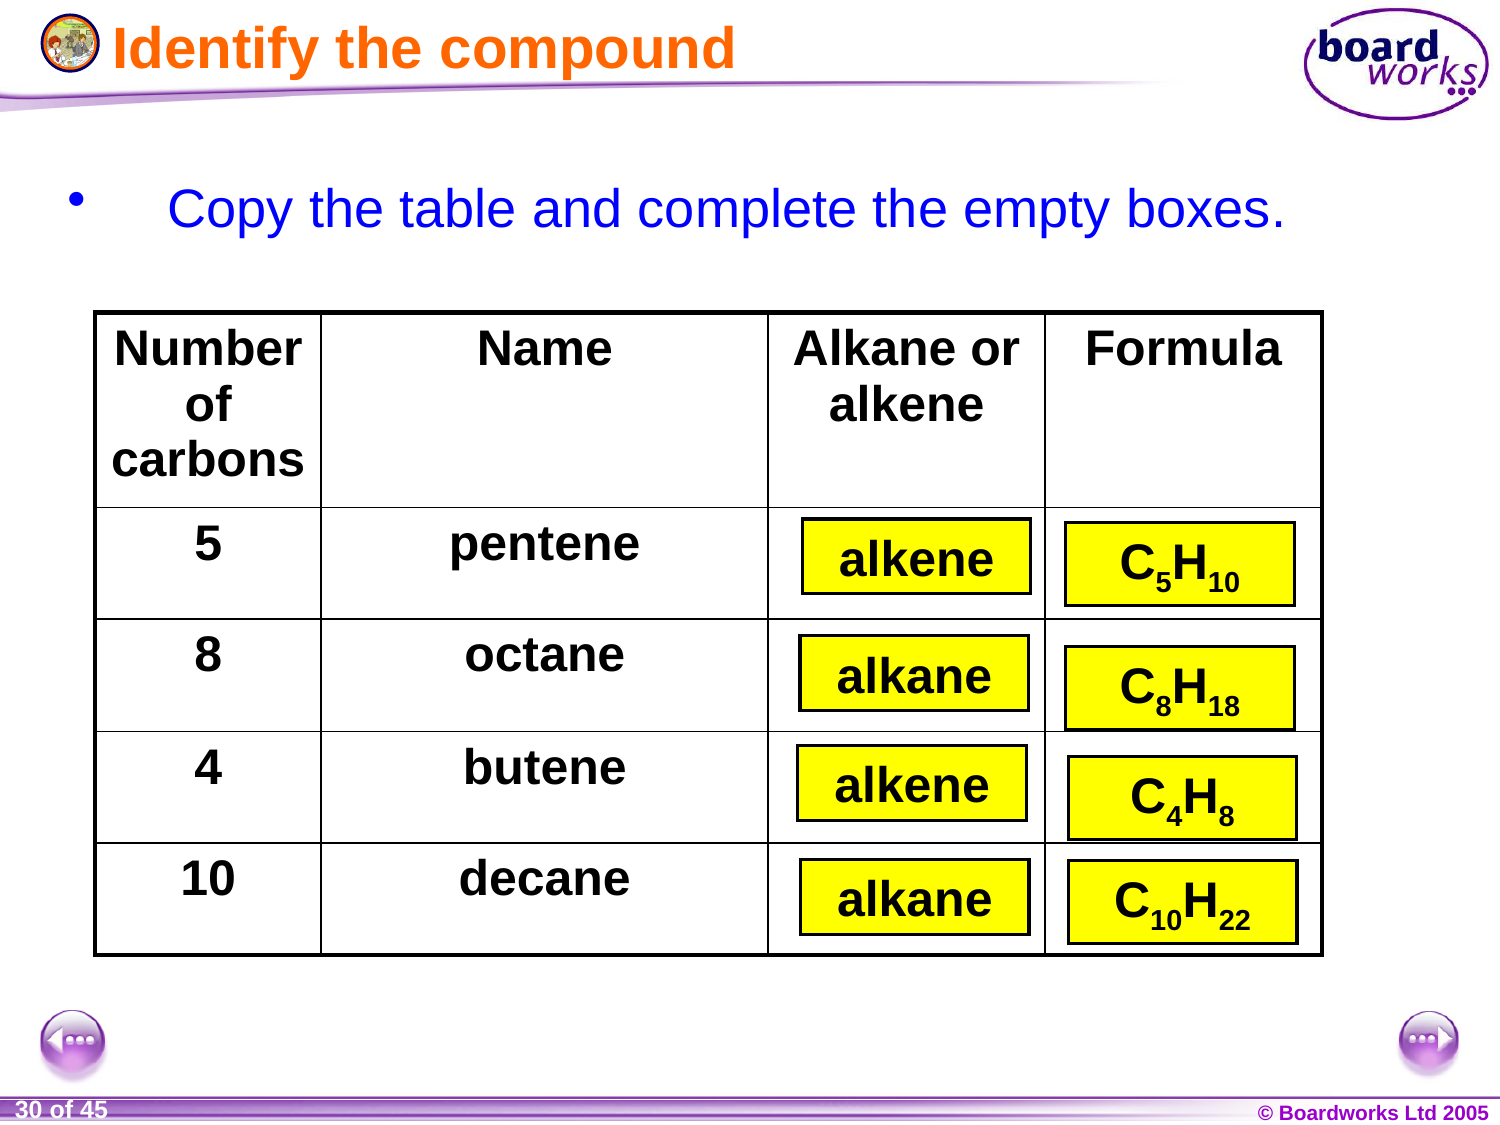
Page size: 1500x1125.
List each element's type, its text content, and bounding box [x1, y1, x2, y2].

text_box C4H8 [1068, 756, 1297, 840]
table_cell [769, 620, 1044, 731]
picture [1387, 999, 1470, 1087]
table_cell 5 [97, 508, 320, 618]
table_cell 8 [97, 620, 320, 731]
text_box alkene [802, 518, 1031, 594]
table_cell [1046, 732, 1320, 842]
table_header Number of carbons [97, 315, 320, 507]
text_box alkane [799, 635, 1029, 711]
text_box C5H10 [1065, 522, 1295, 606]
table_cell [769, 732, 1044, 842]
picture [1293, 0, 1494, 123]
text_box alkane [800, 859, 1030, 935]
table_cell [1046, 620, 1320, 731]
table_header Formula [1046, 315, 1320, 507]
table_cell butene [322, 732, 767, 842]
picture [0, 88, 1187, 114]
table_cell pentene [322, 508, 767, 618]
table_cell [1046, 844, 1320, 953]
table_cell decane [322, 844, 767, 953]
picture [0, 999, 1500, 1121]
list Copy the table and complete the empty boxes. [52, 166, 1449, 1066]
table_header Alkane or alkene [769, 315, 1044, 507]
table_cell [1046, 508, 1320, 618]
text_box C10H22 [1068, 860, 1298, 944]
table_cell 4 [97, 732, 320, 842]
table_cell [769, 508, 1044, 618]
text_box C8H18 [1065, 646, 1295, 730]
text_box alkene [797, 745, 1027, 821]
table_cell 10 [97, 844, 320, 953]
table_cell [769, 844, 1044, 953]
table_header Name [322, 315, 767, 507]
title Identify the compound [0, 2, 1282, 88]
table_cell octane [322, 620, 767, 731]
